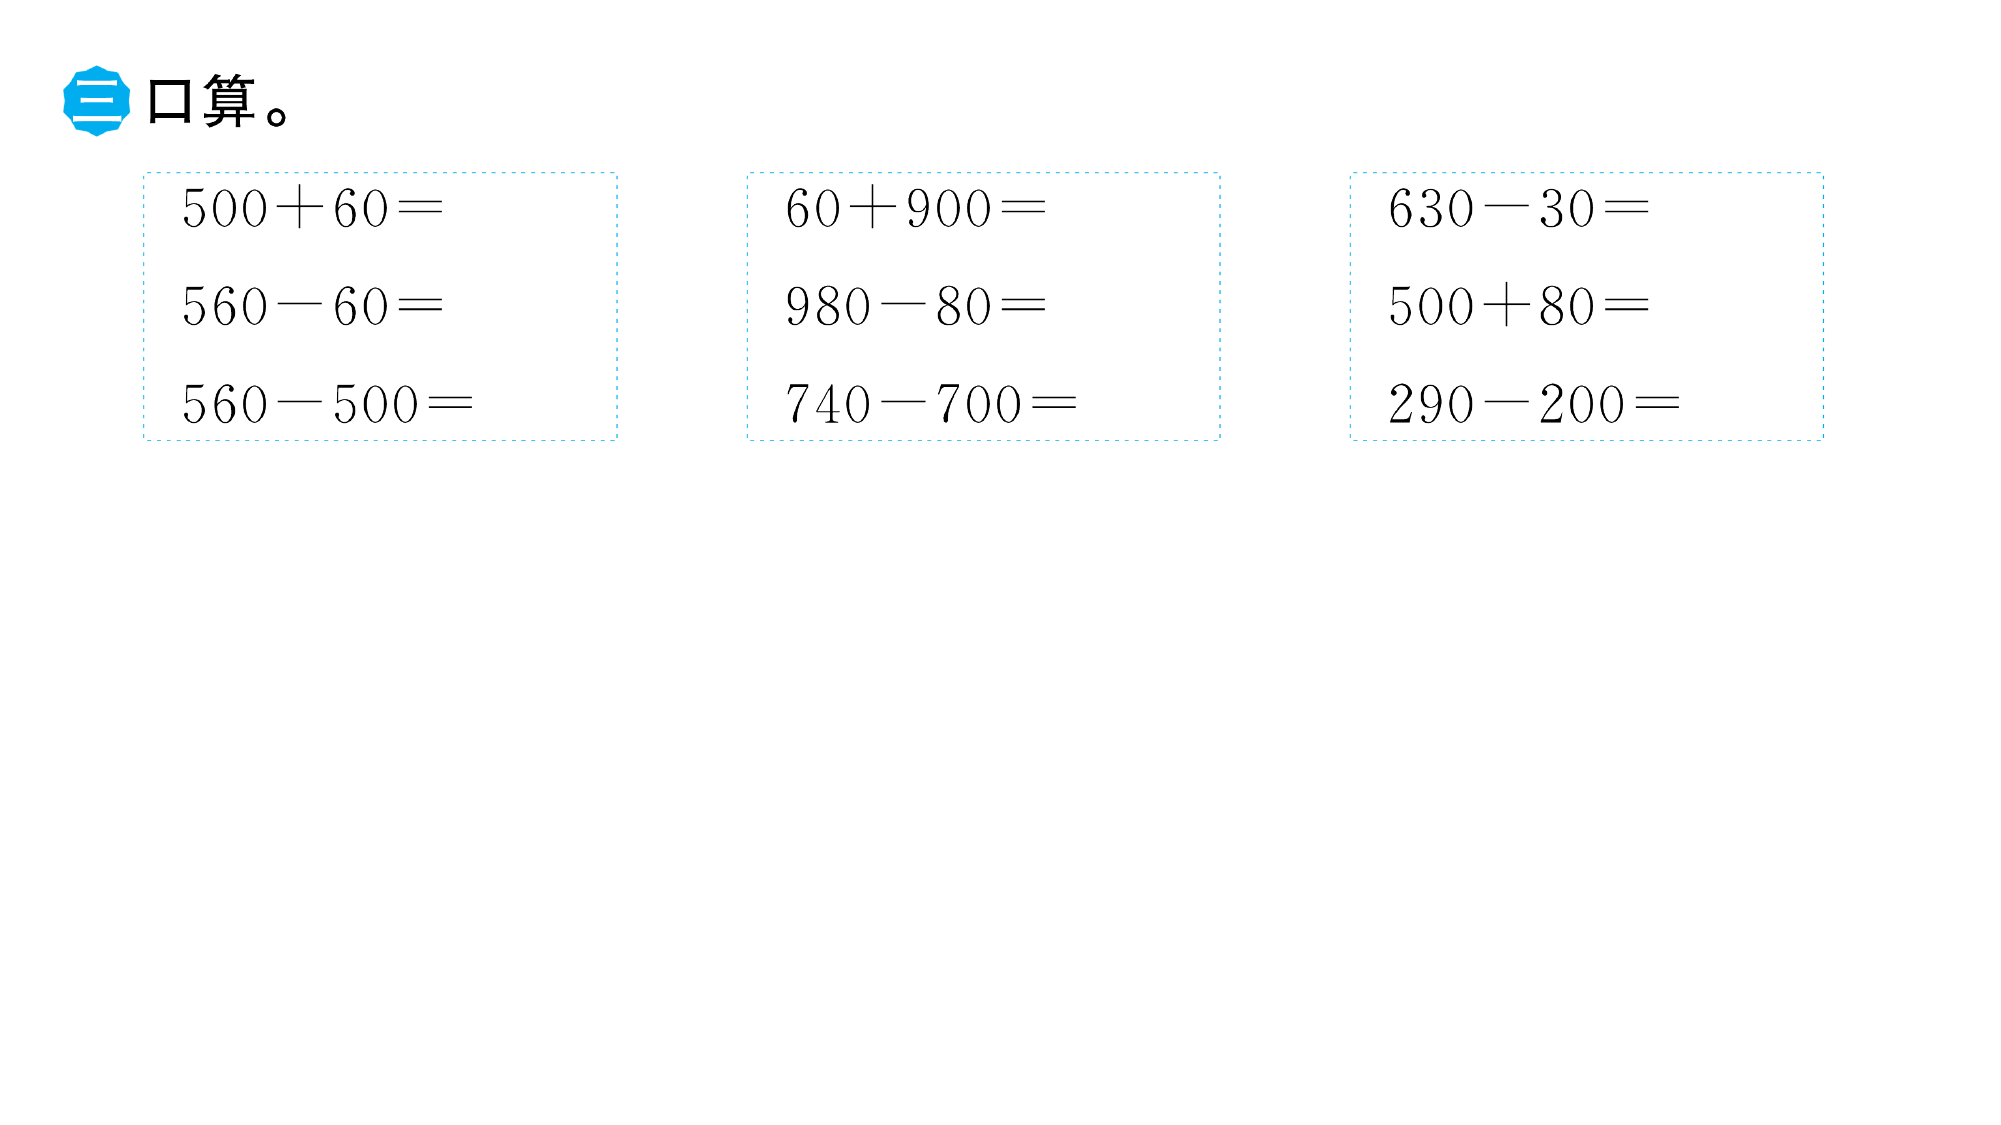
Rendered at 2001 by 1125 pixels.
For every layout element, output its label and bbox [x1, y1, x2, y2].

picture [58, 58, 1949, 471]
